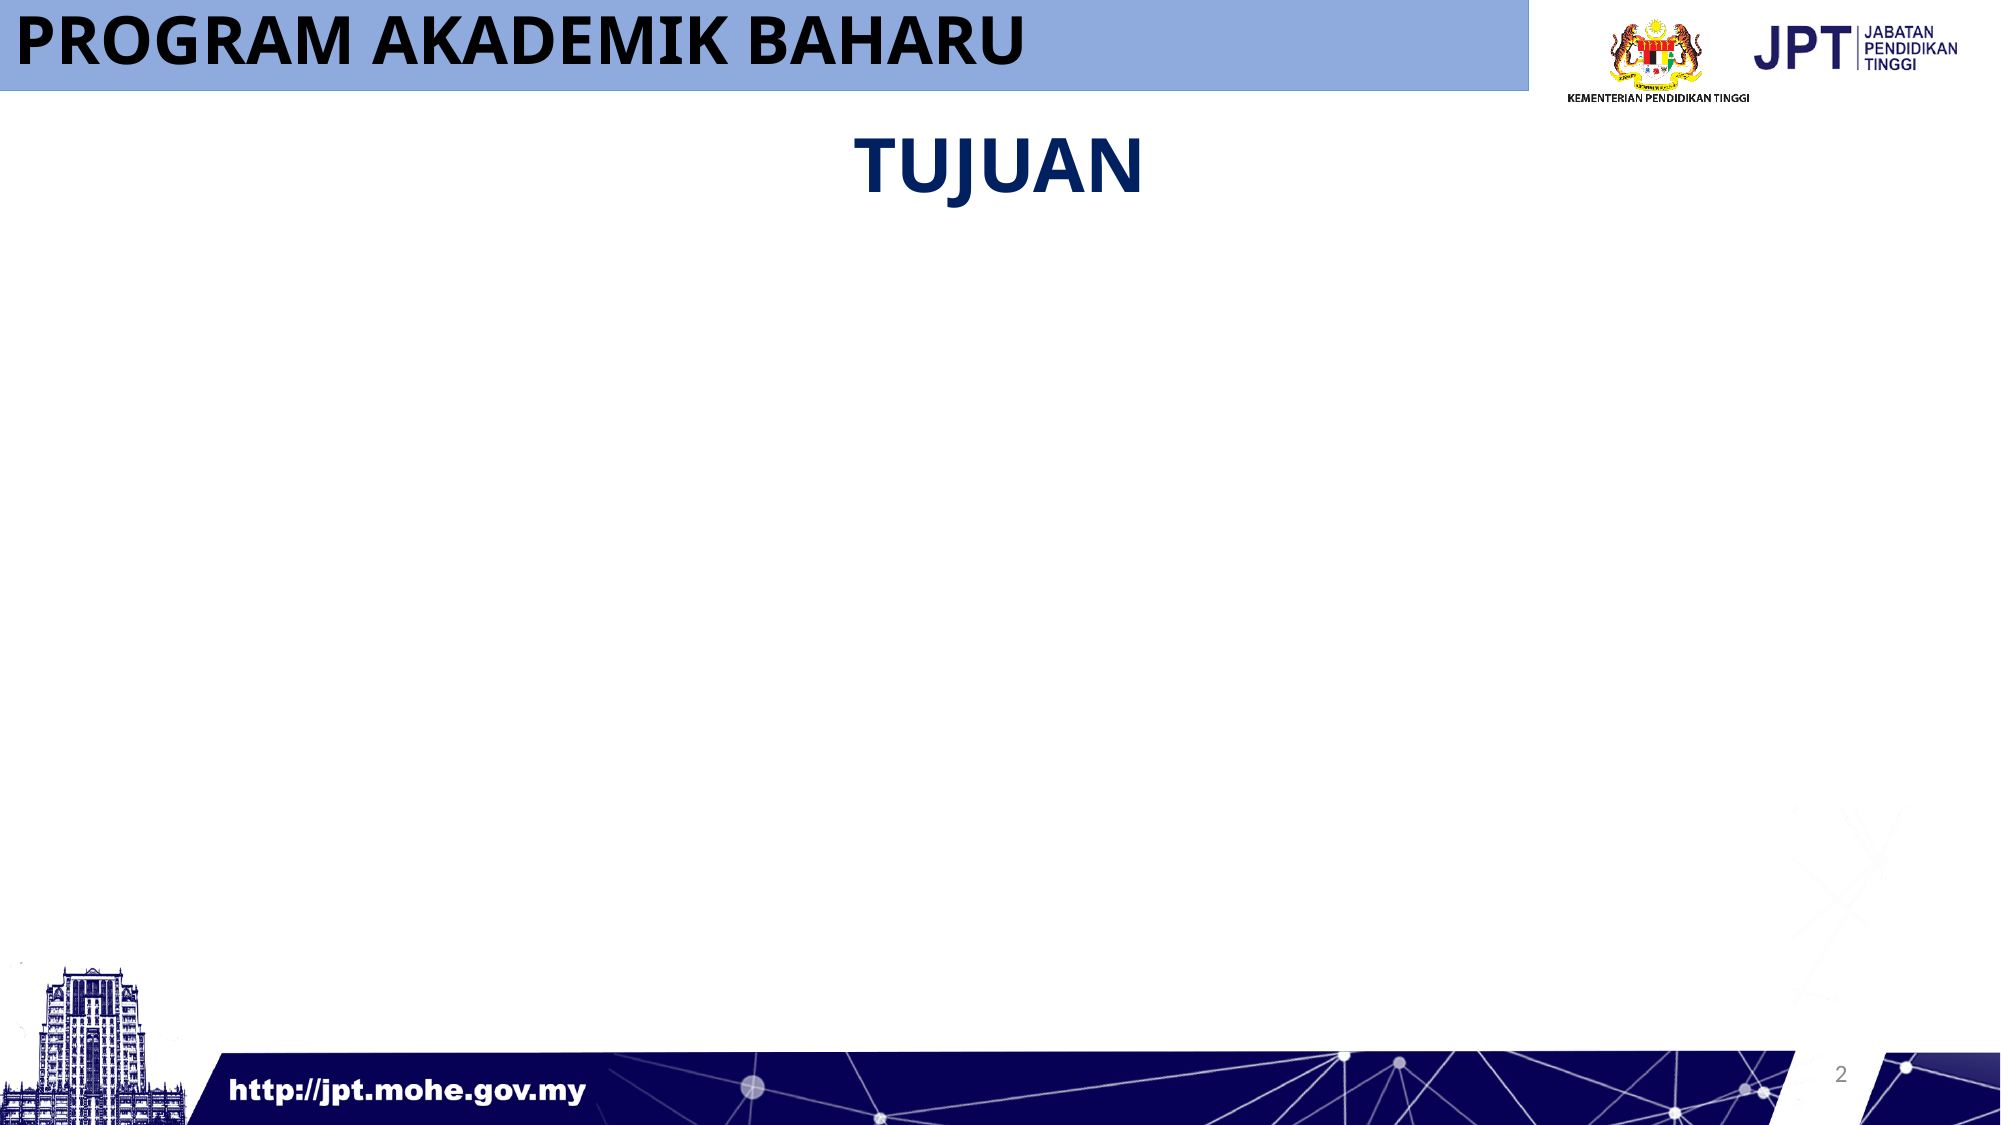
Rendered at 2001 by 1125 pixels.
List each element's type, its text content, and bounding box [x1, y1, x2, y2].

picture [0, 805, 2001, 1125]
picture [1568, 2, 1959, 96]
title TUJUAN [137, 59, 1863, 278]
text_box PROGRAM AKADEMIK BAHARU [0, 0, 1529, 91]
slide_number 1 [1412, 1042, 1863, 1103]
